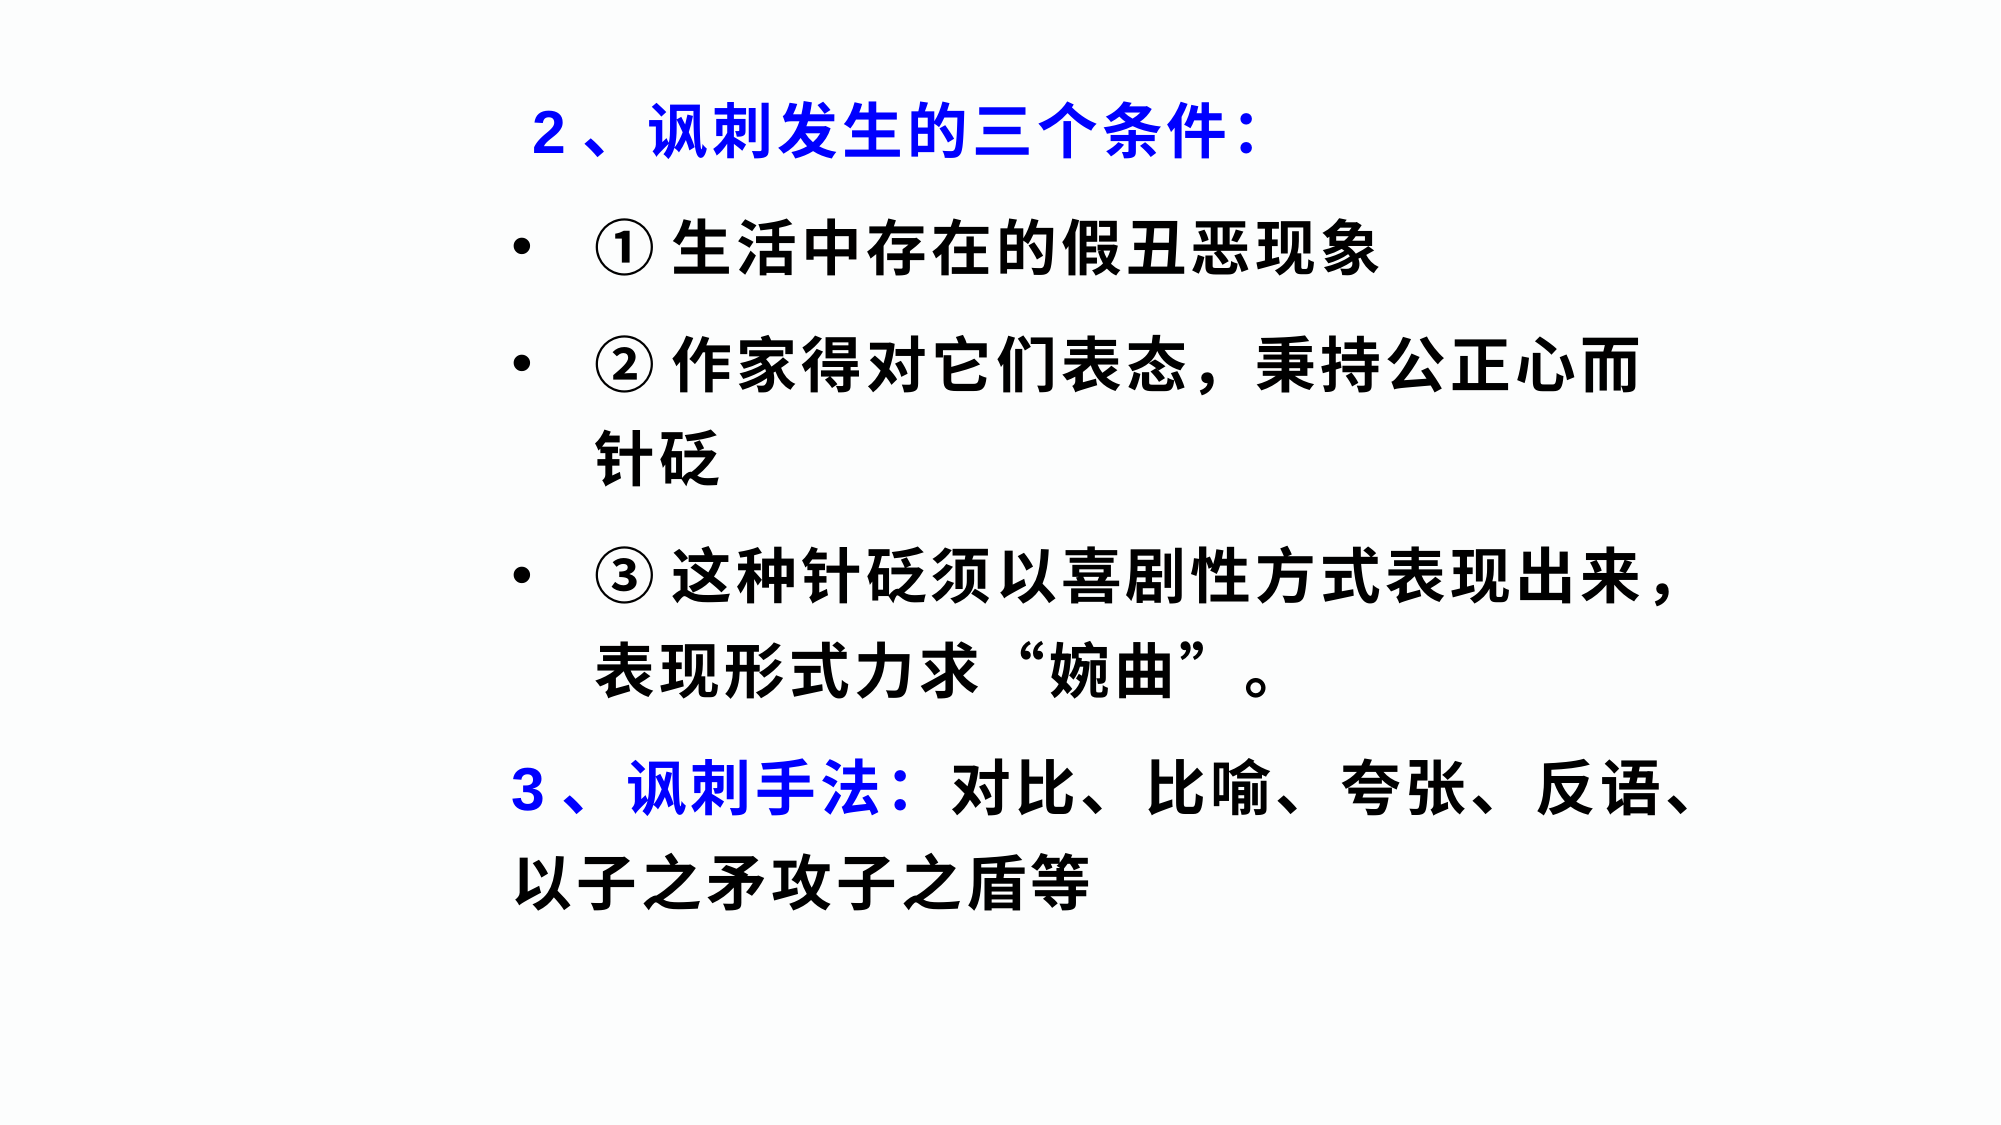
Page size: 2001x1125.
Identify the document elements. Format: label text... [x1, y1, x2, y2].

list 2、讽刺发生的三个条件： ①生活中存在的假丑恶现象 ②作家得对它们表态，秉持公正心而针砭 ③这种针砭须以喜剧性方式表现出来，表现形式力求“婉曲”。 3、讽刺手法：对比、比喻、夸张、反语、以子之矛攻子之盾等 [425, 63, 1700, 926]
